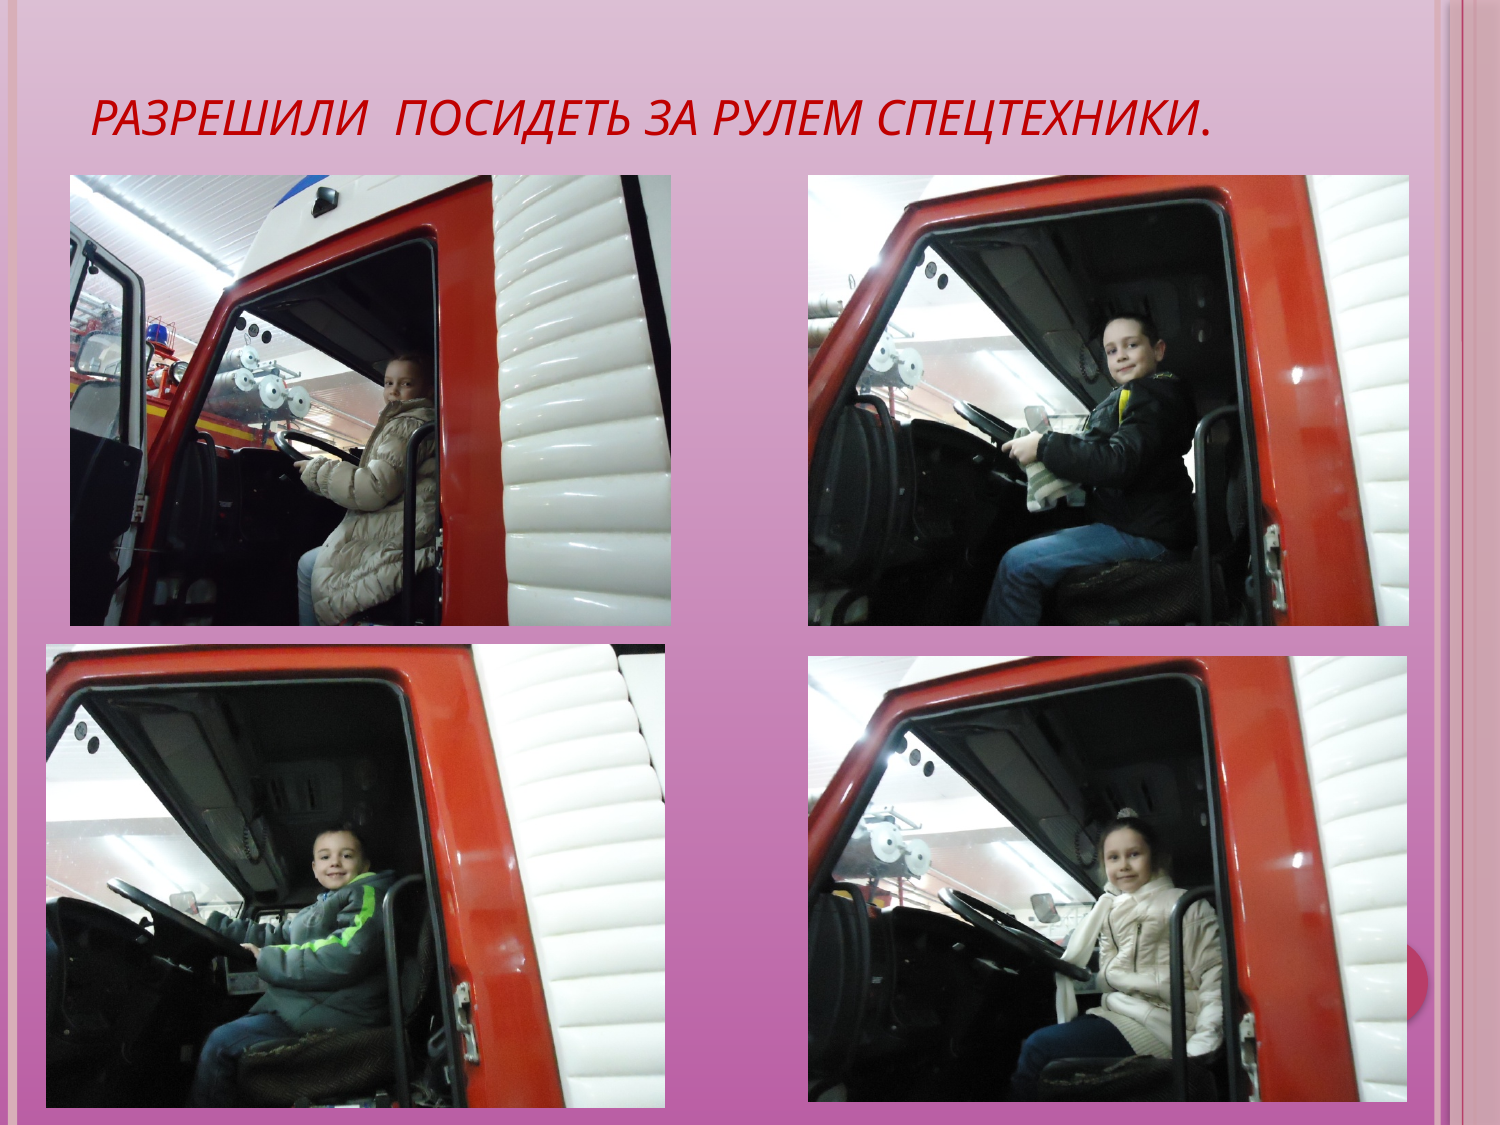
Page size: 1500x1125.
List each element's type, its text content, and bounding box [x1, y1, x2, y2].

title Разрешили посидеть за рулем спецтехники. [75, 45, 1383, 153]
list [69, 175, 671, 627]
picture [807, 655, 1407, 1103]
picture [46, 643, 666, 1109]
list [807, 175, 1409, 627]
